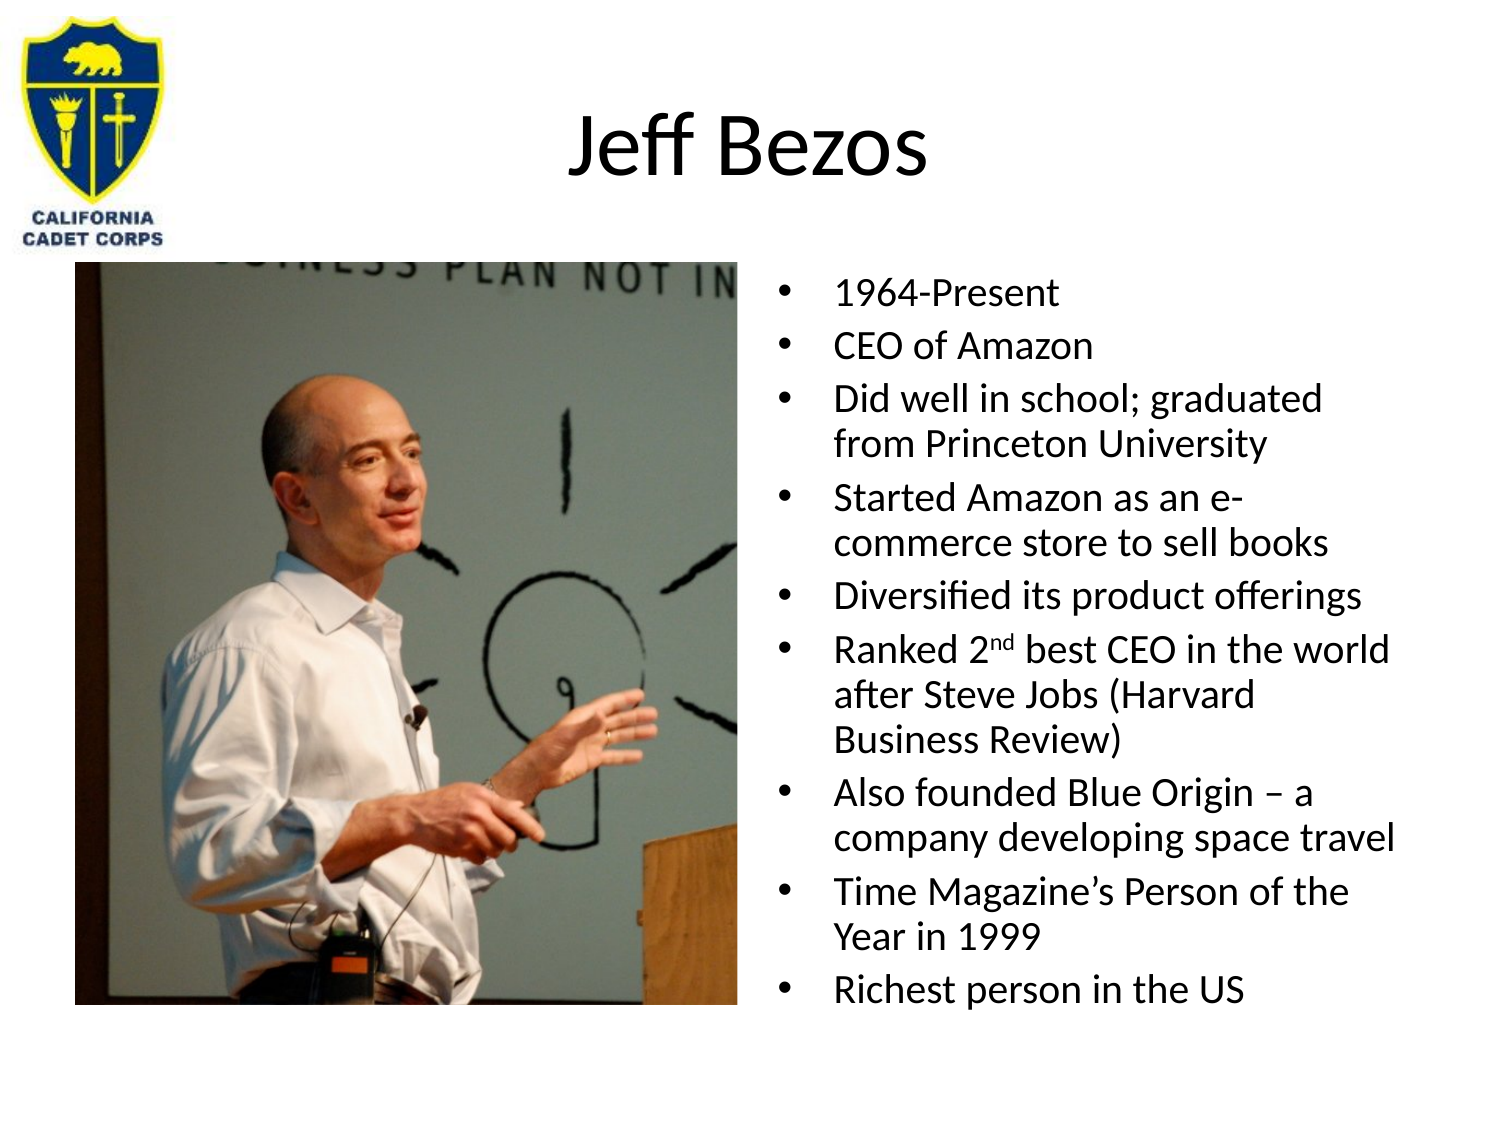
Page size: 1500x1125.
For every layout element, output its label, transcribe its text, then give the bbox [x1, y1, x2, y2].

picture [74, 262, 738, 1006]
title Jeff Bezos [186, 45, 1312, 233]
picture [0, 16, 186, 261]
list 1964-Present CEO of Amazon Did well in school; graduated from Princeton University Started Amazon as an e-commerce store to sell books Diversified its product offerings Ranked 2nd best CEO in the world after Steve Jobs (Harvard Business Review) Also founded Blue Origin – a company developing space travel Time Magazine’s Person of the Year in 1999 Richest person in the US [762, 262, 1425, 1080]
